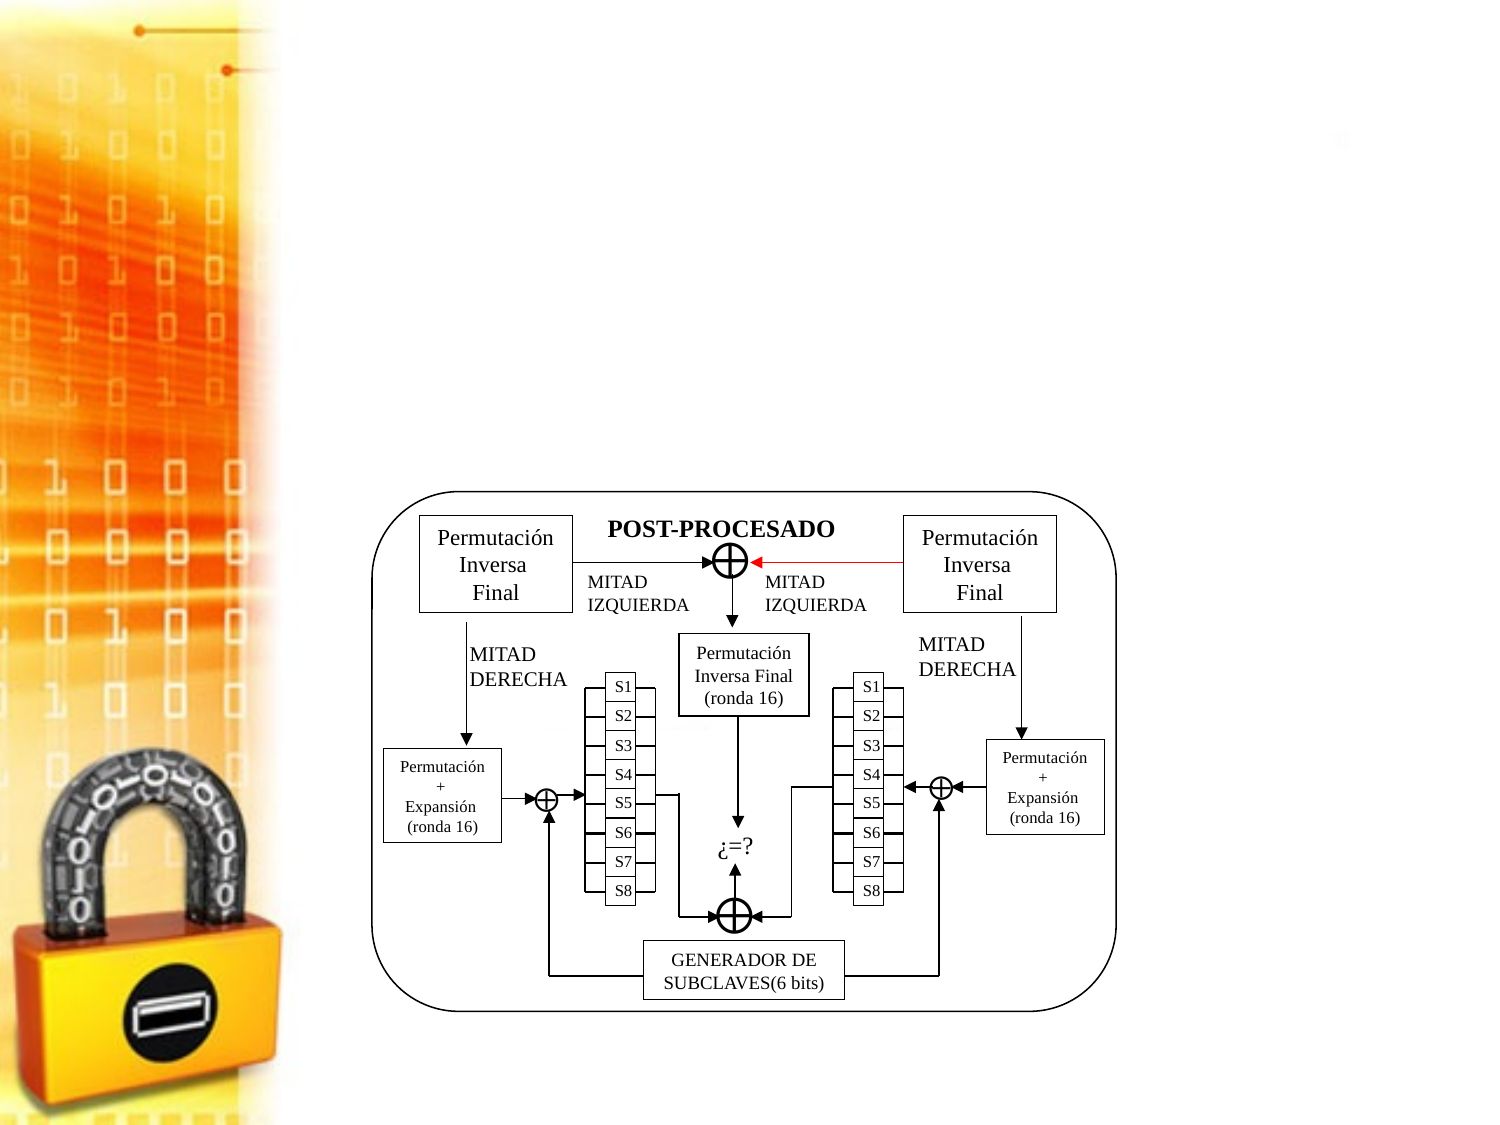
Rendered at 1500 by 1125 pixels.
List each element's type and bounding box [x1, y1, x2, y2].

text_box [371, 491, 1117, 1012]
picture [0, 0, 1500, 1125]
